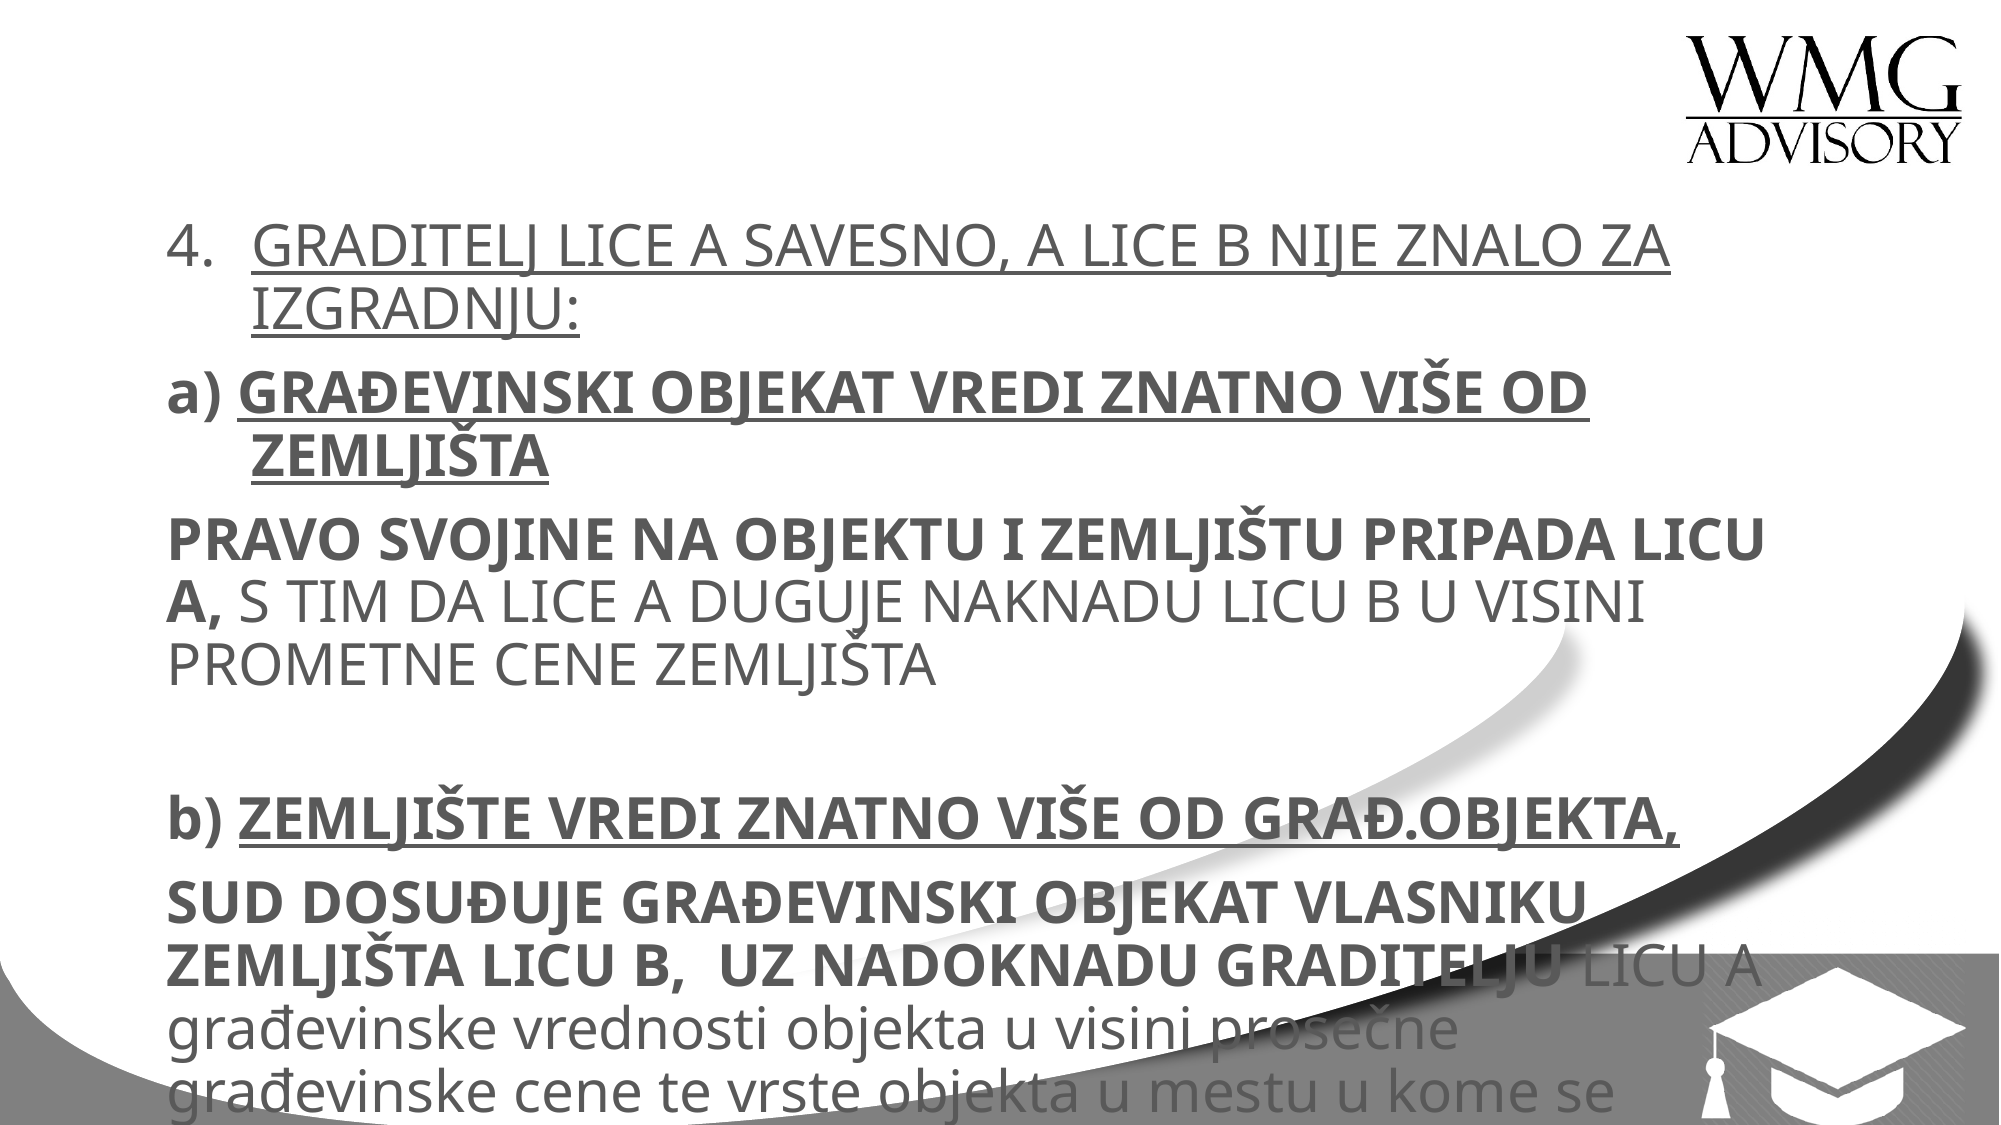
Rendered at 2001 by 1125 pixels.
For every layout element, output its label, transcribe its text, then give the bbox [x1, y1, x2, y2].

list GRADITELJ LICE A SAVESNO, A LICE B NIJE ZNALO ZA IZGRADNJU: a) GRAĐEVINSKI OBJEKAT VREDI ZNATNO VIŠE OD ZEMLJIŠTA PRAVO SVOJINE NA OBJEKTU I ZEMLJIŠTU PRIPADA LICU A, S TIM DA LICE A DUGUJE NAKNADU LICU B U VISINI PROMETNE CENE ZEMLJIŠTA b) ZEMLJIŠTE VREDI ZNATNO VIŠE OD GRAĐ.OBJEKTA, SUD DOSUĐUJE GRAĐEVINSKI OBJEKAT VLASNIKU ZEMLJIŠTA LICU B, UZ NADOKNADU GRADITELJU LICU A građevinske vrednosti objekta u visini prosečne građevinske cene te vrste objekta u mestu u kome se objekat nalazi [152, 117, 1794, 1019]
picture [1681, 36, 1966, 166]
